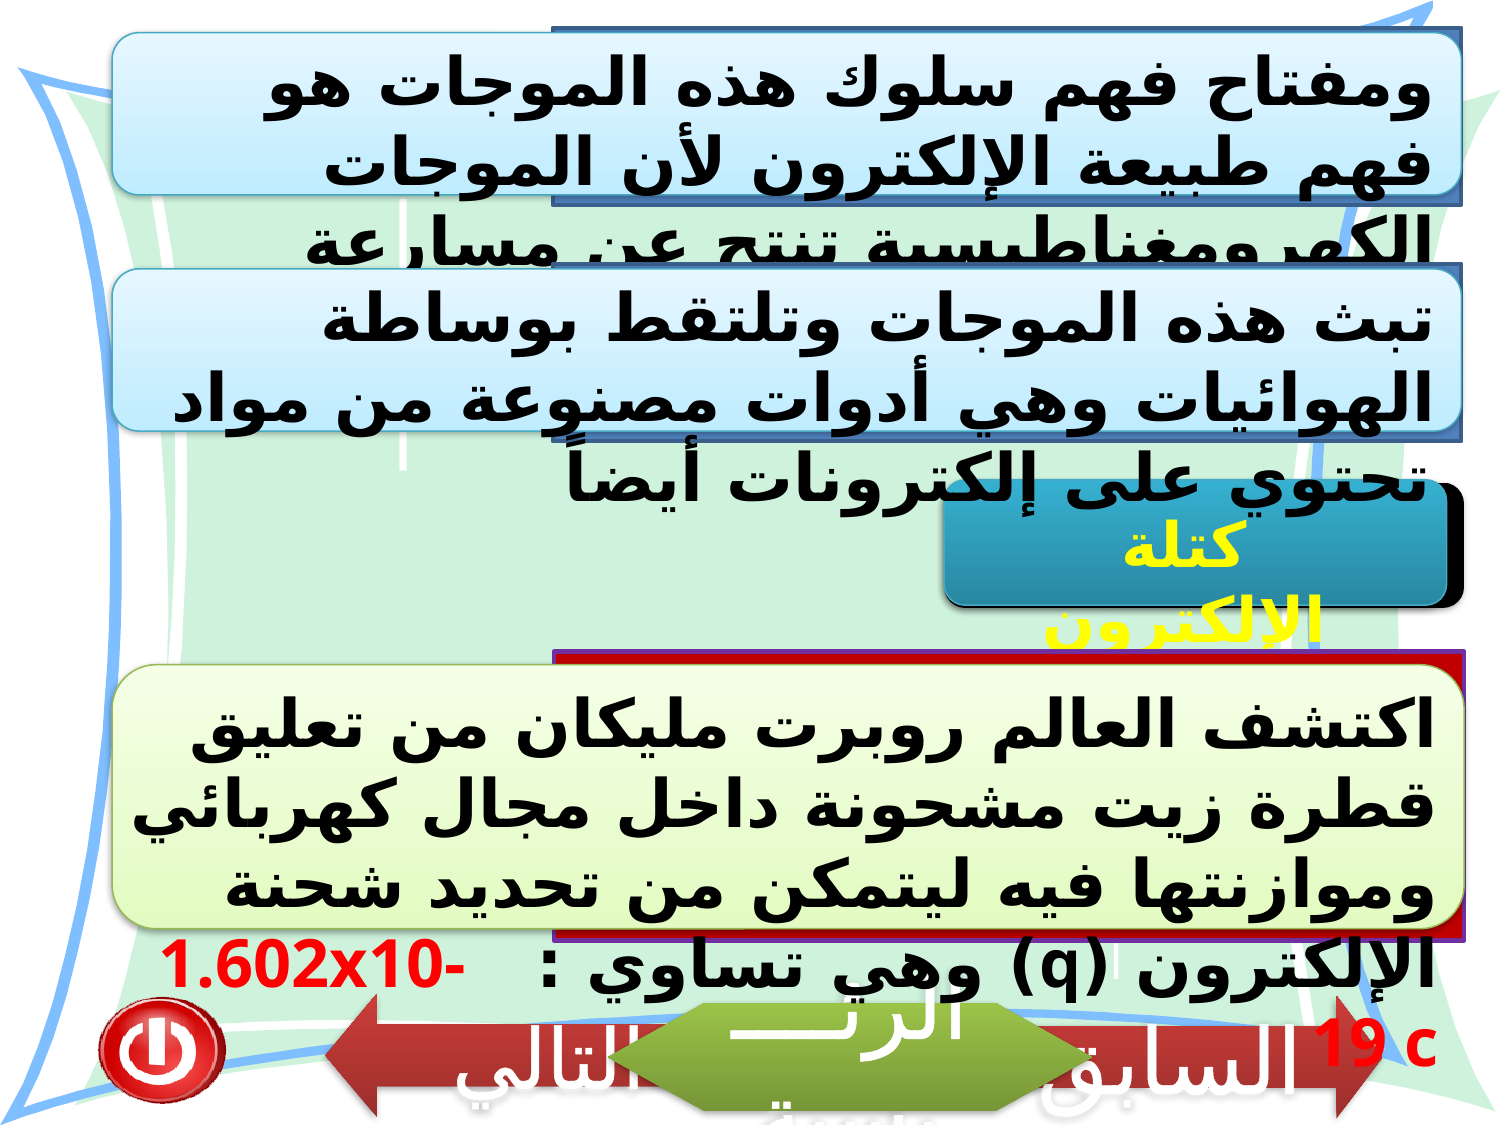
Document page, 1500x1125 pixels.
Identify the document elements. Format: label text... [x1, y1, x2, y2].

text_box كتلة الإلكترون [957, 618, 1412, 649]
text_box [111, 651, 1465, 941]
picture [95, 990, 243, 1107]
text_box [944, 479, 1465, 609]
text_box اكتشف العالم روبرت مليكان من تعليق قطرة زيت مشحونة داخل مجال كهربائي وموازنتها فيه ليتمكن من تحديد شحنة الإلكترون (q) وهي تساوي : 1.602x10-19 c [112, 949, 1454, 1125]
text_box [111, 27, 1462, 206]
text_box تبث هذه الموجات وتلتقط بوساطة الهوائيات وهي أدوات مصنوعة من مواد تحتوي على إلكترونات أيضاً [135, 450, 1451, 523]
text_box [111, 263, 1462, 442]
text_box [325, 993, 1383, 1119]
text_box ومفتاح فهم سلوك هذه الموجات هو فهم طبيعة الإلكترون لأن الموجات الكهرومغناطيسية تنتج عن مسارعة الإلكترونات [135, 214, 1451, 262]
